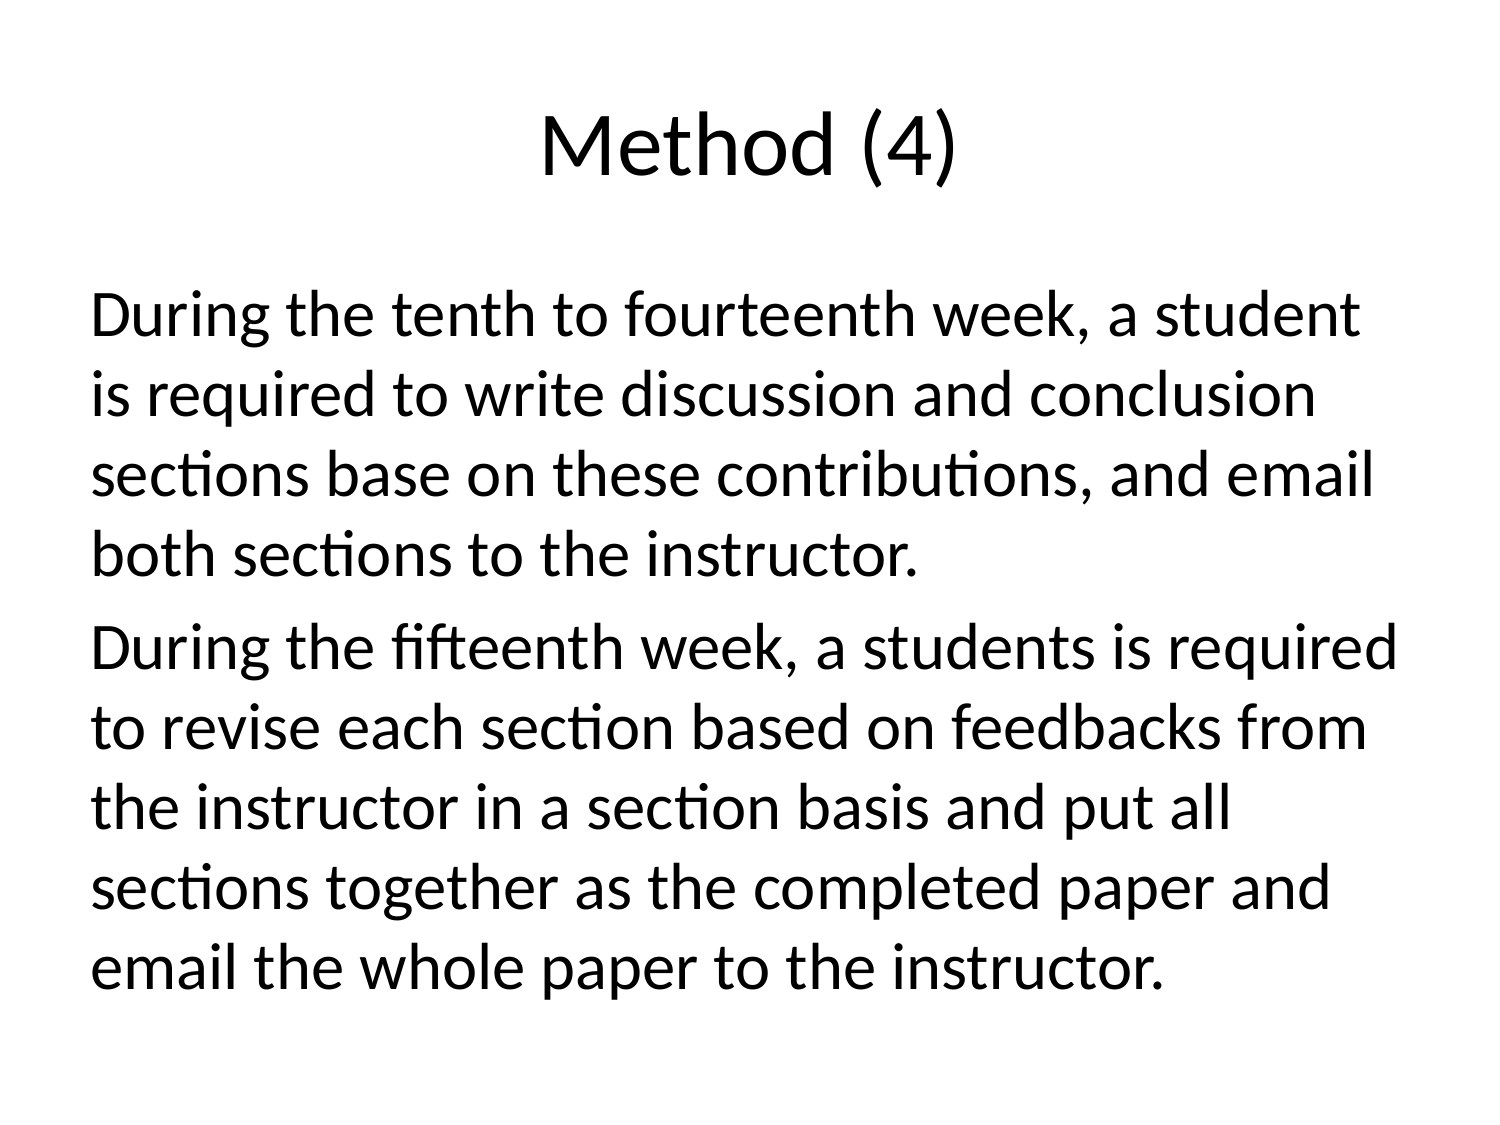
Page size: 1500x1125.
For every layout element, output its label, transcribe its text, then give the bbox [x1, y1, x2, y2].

list During the tenth to fourteenth week, a student is required to write discussion and conclusion sections base on these contributions, and email both sections to the instructor. During the fifteenth week, a students is required to revise each section based on feedbacks from the instructor in a section basis and put all sections together as the completed paper and email the whole paper to the instructor. [75, 262, 1425, 1005]
title Method (4) [75, 45, 1425, 233]
